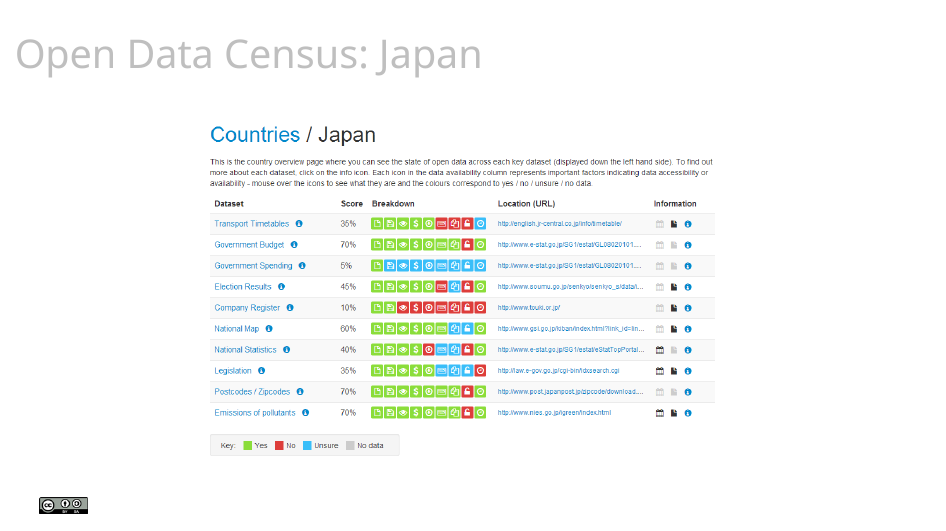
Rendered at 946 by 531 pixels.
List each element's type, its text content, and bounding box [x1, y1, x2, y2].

title Open Data Census: Japan [0, 21, 946, 77]
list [168, 113, 777, 465]
picture [39, 497, 88, 514]
